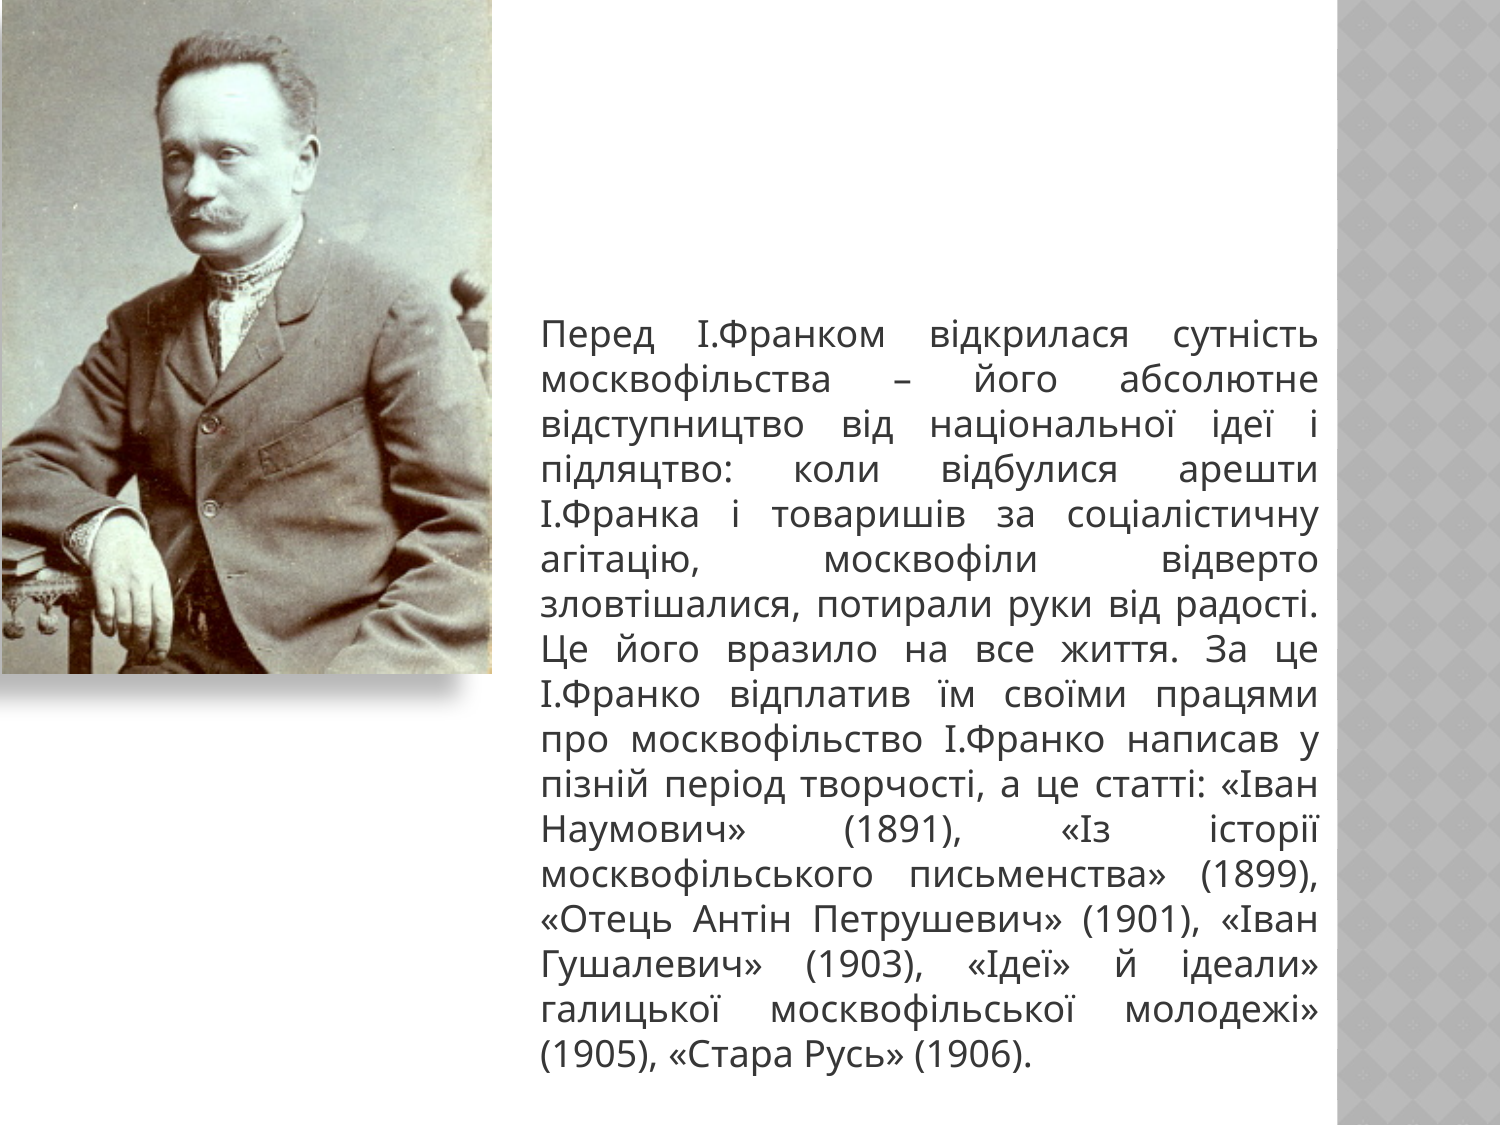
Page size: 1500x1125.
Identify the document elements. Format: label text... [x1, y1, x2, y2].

picture [2, 0, 493, 674]
text_box Перед І.Франком відкрилася сутність москвофільства – його абсолютне відступництво від національної ідеї і підляцтво: коли відбулися арешти І.Франка і товаришів за соціалістичну агітацію, москвофіли відверто зловтішалися, потирали руки від радості. Це його вразило на все життя. За це І.Франко відплатив їм своїми працями про москвофільство І.Франко написав у пізній період творчості, а це статті: «Іван Наумович» (1891), «Із історії москвофільського письменства» (1899), «Отець Антін Петрушевич» (1901), «Іван Гушалевич» (1903), «Ідеї» й ідеали» галицької москвофільської молодежі» (1905), «Стара Русь» (1906). [525, 302, 1335, 1083]
